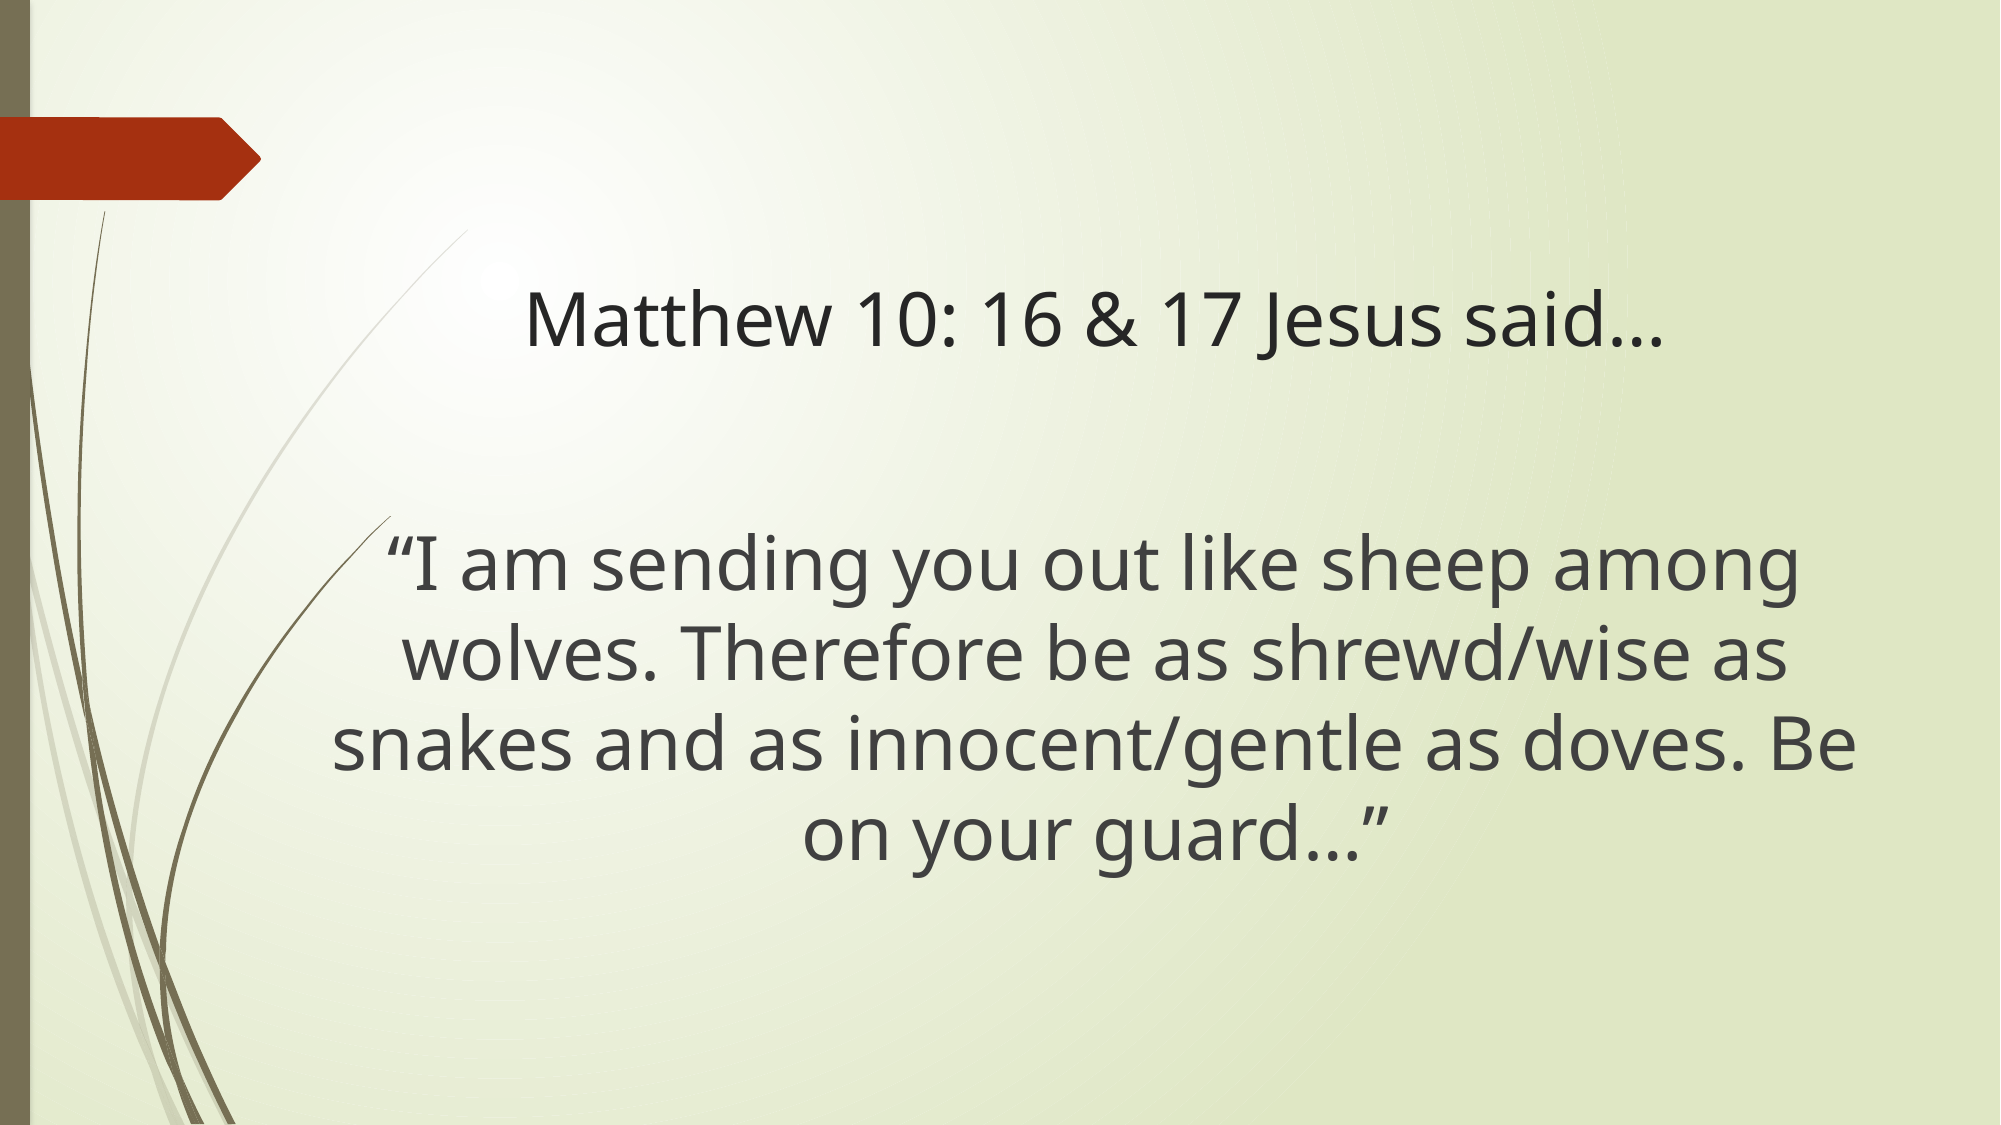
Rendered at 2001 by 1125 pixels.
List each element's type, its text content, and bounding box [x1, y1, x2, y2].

list “I am sending you out like sheep among wolves. Therefore be as shrewd/wise as snakes and as innocent/gentle as doves. Be on your guard…” [297, 507, 1894, 936]
title Matthew 10: 16 & 17 Jesus said… [364, 264, 1827, 475]
